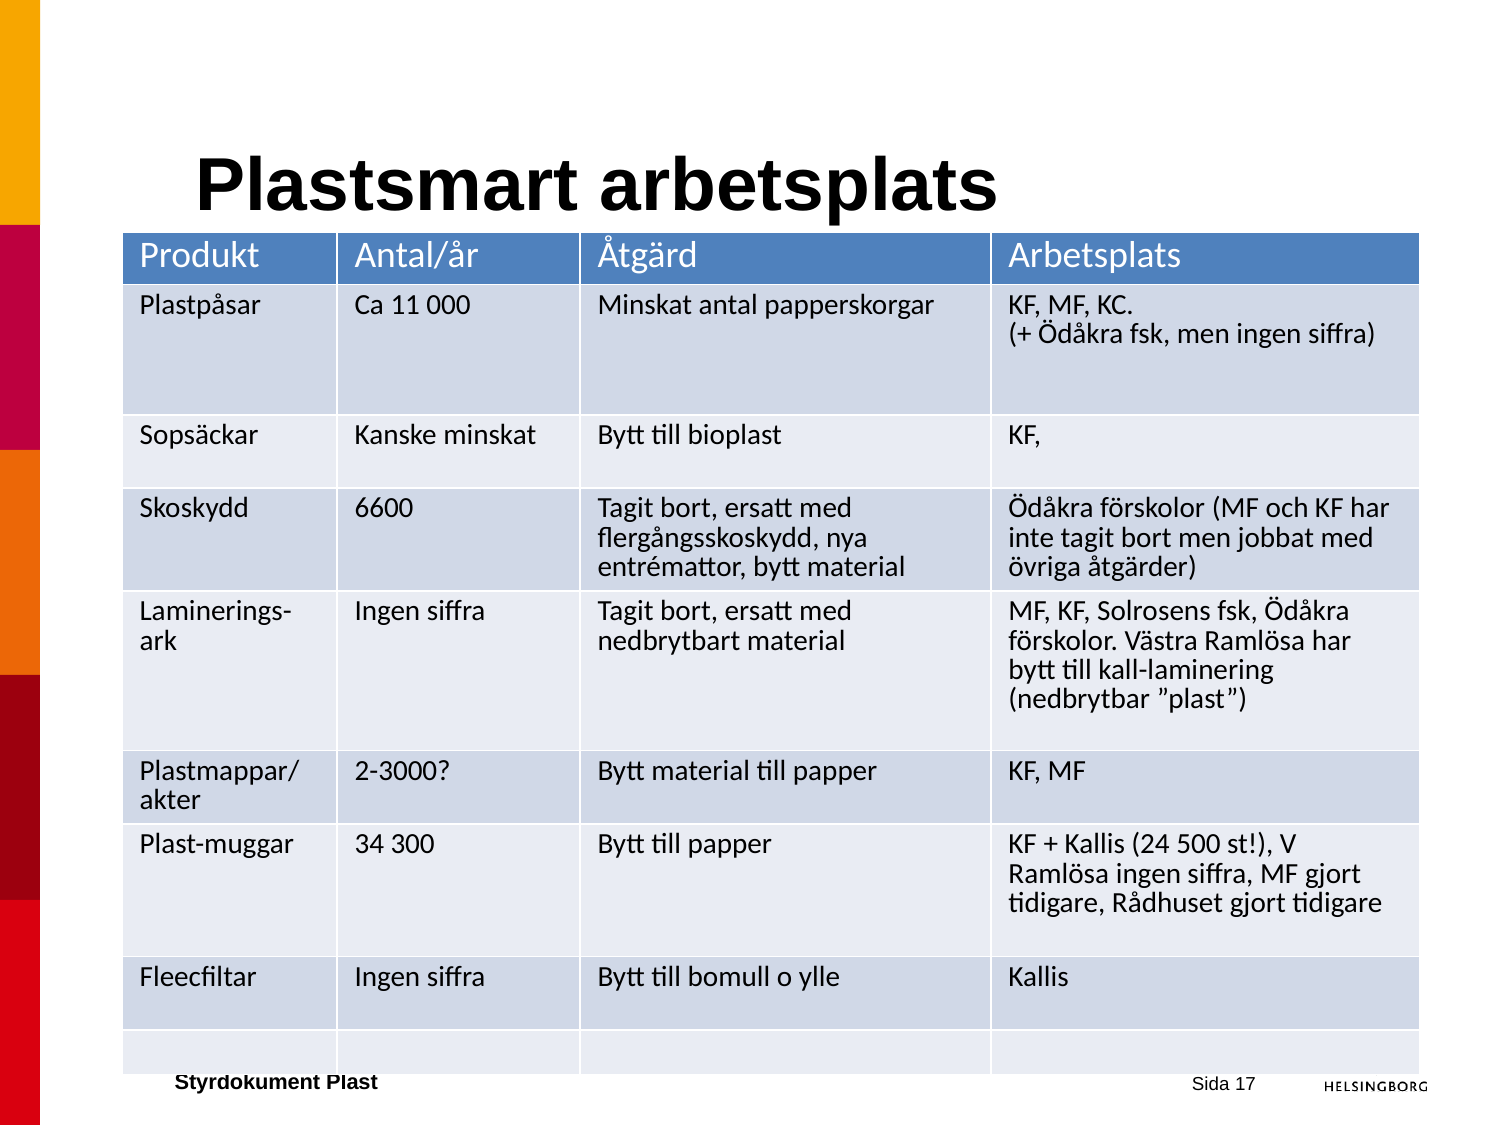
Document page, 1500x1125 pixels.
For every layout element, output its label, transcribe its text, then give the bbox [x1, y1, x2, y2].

table_cell Bytt material till papper [581, 751, 990, 823]
table_cell Tagit bort, ersatt med nedbrytbart material [581, 592, 990, 750]
table_cell [338, 1031, 579, 1074]
table_cell Plastpåsar [123, 285, 336, 414]
table_cell KF, [992, 416, 1419, 487]
picture [1324, 983, 1427, 1092]
table_cell Skoskydd [123, 489, 336, 590]
table_cell Sopsäckar [123, 416, 336, 487]
table_cell KF, MF [992, 751, 1419, 823]
table_cell Ingen siffra [338, 957, 579, 1029]
table_cell Ödåkra förskolor (MF och KF har inte tagit bort men jobbat med övriga åtgärder) [992, 489, 1419, 590]
table_cell 2-3000? [338, 751, 579, 823]
table_cell MF, KF, Solrosens fsk, Ödåkra förskolor. Västra Ramlösa har bytt till kall-laminering (nedbrytbar ”plast”) [992, 592, 1419, 750]
table_cell [581, 1031, 990, 1074]
table_cell Kanske minskat [338, 416, 579, 487]
title Plastsmart arbetsplats [180, 45, 1478, 233]
table_cell Plastmappar/akter [123, 751, 336, 823]
table_cell Fleecfiltar [123, 957, 336, 1029]
table_cell Bytt till papper [581, 825, 990, 956]
table_cell 34 300 [338, 825, 579, 956]
table_cell Laminerings-ark [123, 592, 336, 750]
table_cell 6600 [338, 489, 579, 590]
table_cell Ca 11 000 [338, 285, 579, 414]
table_cell Ingen siffra [338, 592, 579, 750]
table_cell Bytt till bomull o ylle [581, 957, 990, 1029]
table_cell KF, MF, KC. (+ Ödåkra fsk, men ingen siffra) [992, 285, 1419, 414]
table_header Arbetsplats [992, 233, 1419, 284]
table_cell [123, 1031, 336, 1074]
table_header Antal/år [338, 233, 579, 284]
table_cell KF + Kallis (24 500 st!), V Ramlösa ingen siffra, MF gjort tidigare, Rådhuset gjort tidigare [992, 825, 1419, 956]
table_cell [992, 1031, 1419, 1074]
table_header Produkt [123, 233, 336, 284]
table_cell Minskat antal papperskorgar [581, 285, 990, 414]
table_header Åtgärd [581, 233, 990, 284]
table_cell Tagit bort, ersatt med flergångsskoskydd, nya entrémattor, bytt material [581, 489, 990, 590]
table_cell Plast-muggar [123, 825, 336, 956]
table_cell Kallis [992, 957, 1419, 1029]
table_cell Bytt till bioplast [581, 416, 990, 487]
